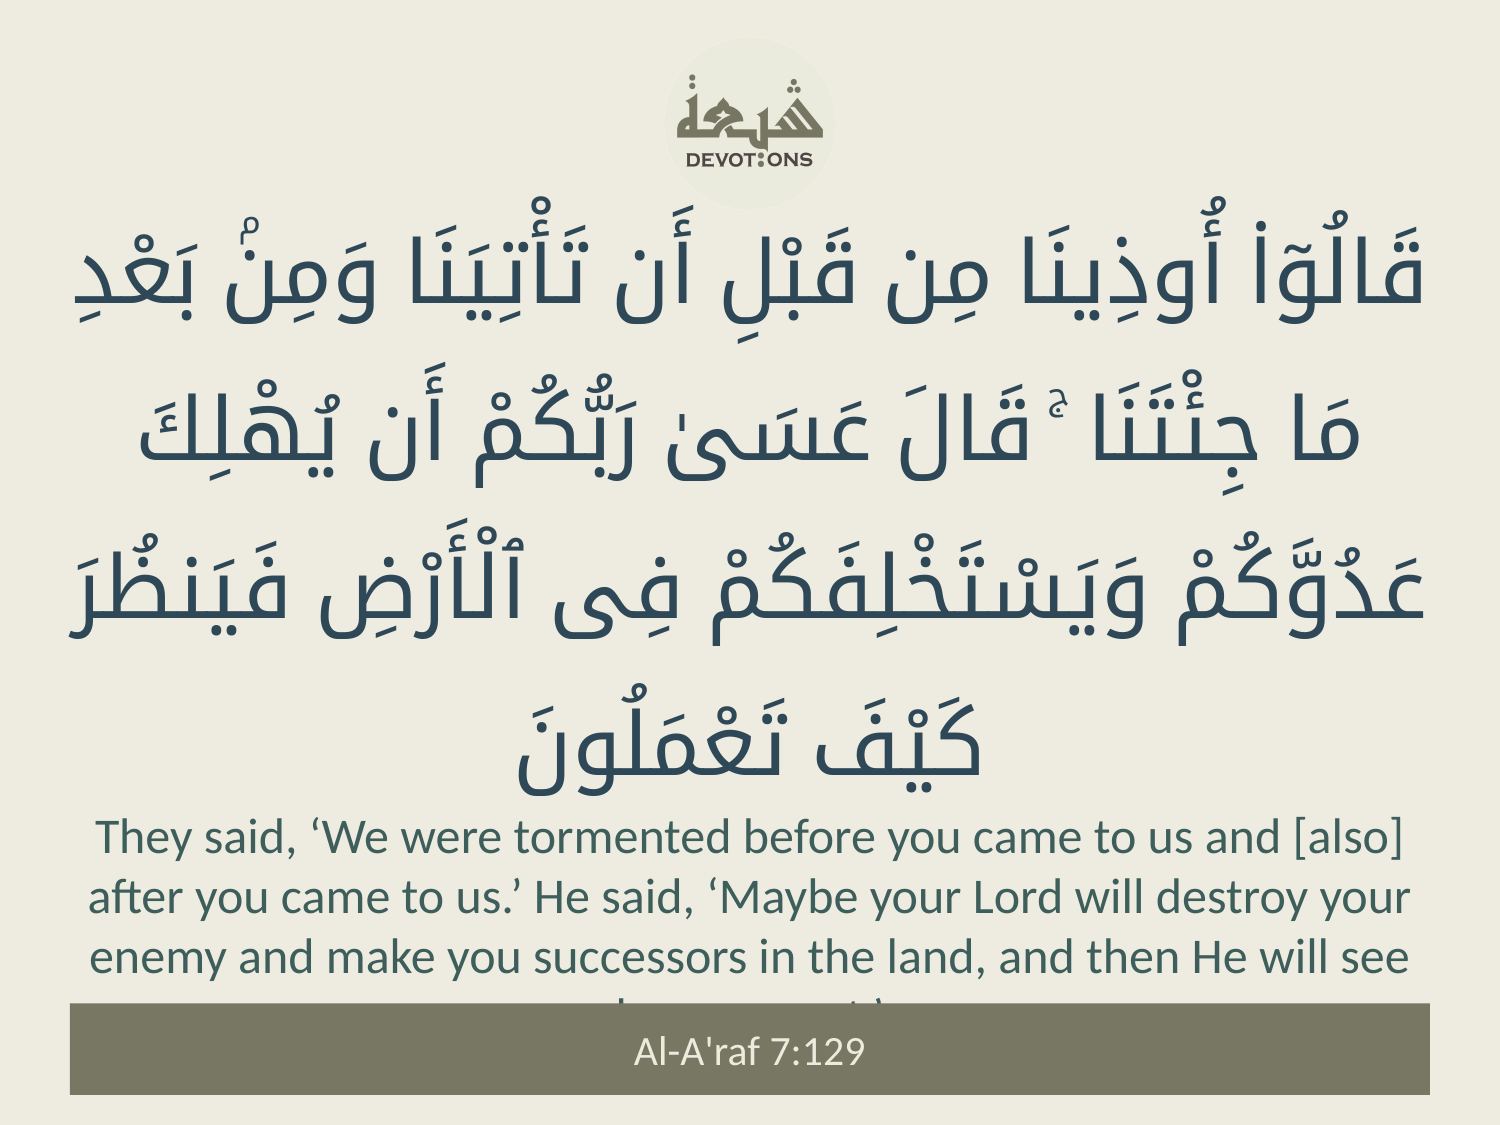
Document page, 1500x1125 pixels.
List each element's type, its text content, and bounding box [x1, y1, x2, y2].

picture [656, 29, 844, 203]
list قَالُوٓا۟ أُوذِينَا مِن قَبْلِ أَن تَأْتِيَنَا وَمِنۢ بَعْدِ مَا جِئْتَنَا ۚ قَالَ عَسَىٰ رَبُّكُمْ أَن يُهْلِكَ عَدُوَّكُمْ وَيَسْتَخْلِفَكُمْ فِى ٱلْأَرْضِ فَيَنظُرَ كَيْفَ تَعْمَلُونَ They said, ‘We were tormented before you came to us and [also] after you came to us.’ He said, ‘Maybe your Lord will destroy your enemy and make you successors in the land, and then He will see how you act.’ [69, 203, 1430, 1003]
list Al-A'raf 7:129 [69, 1003, 1430, 1095]
